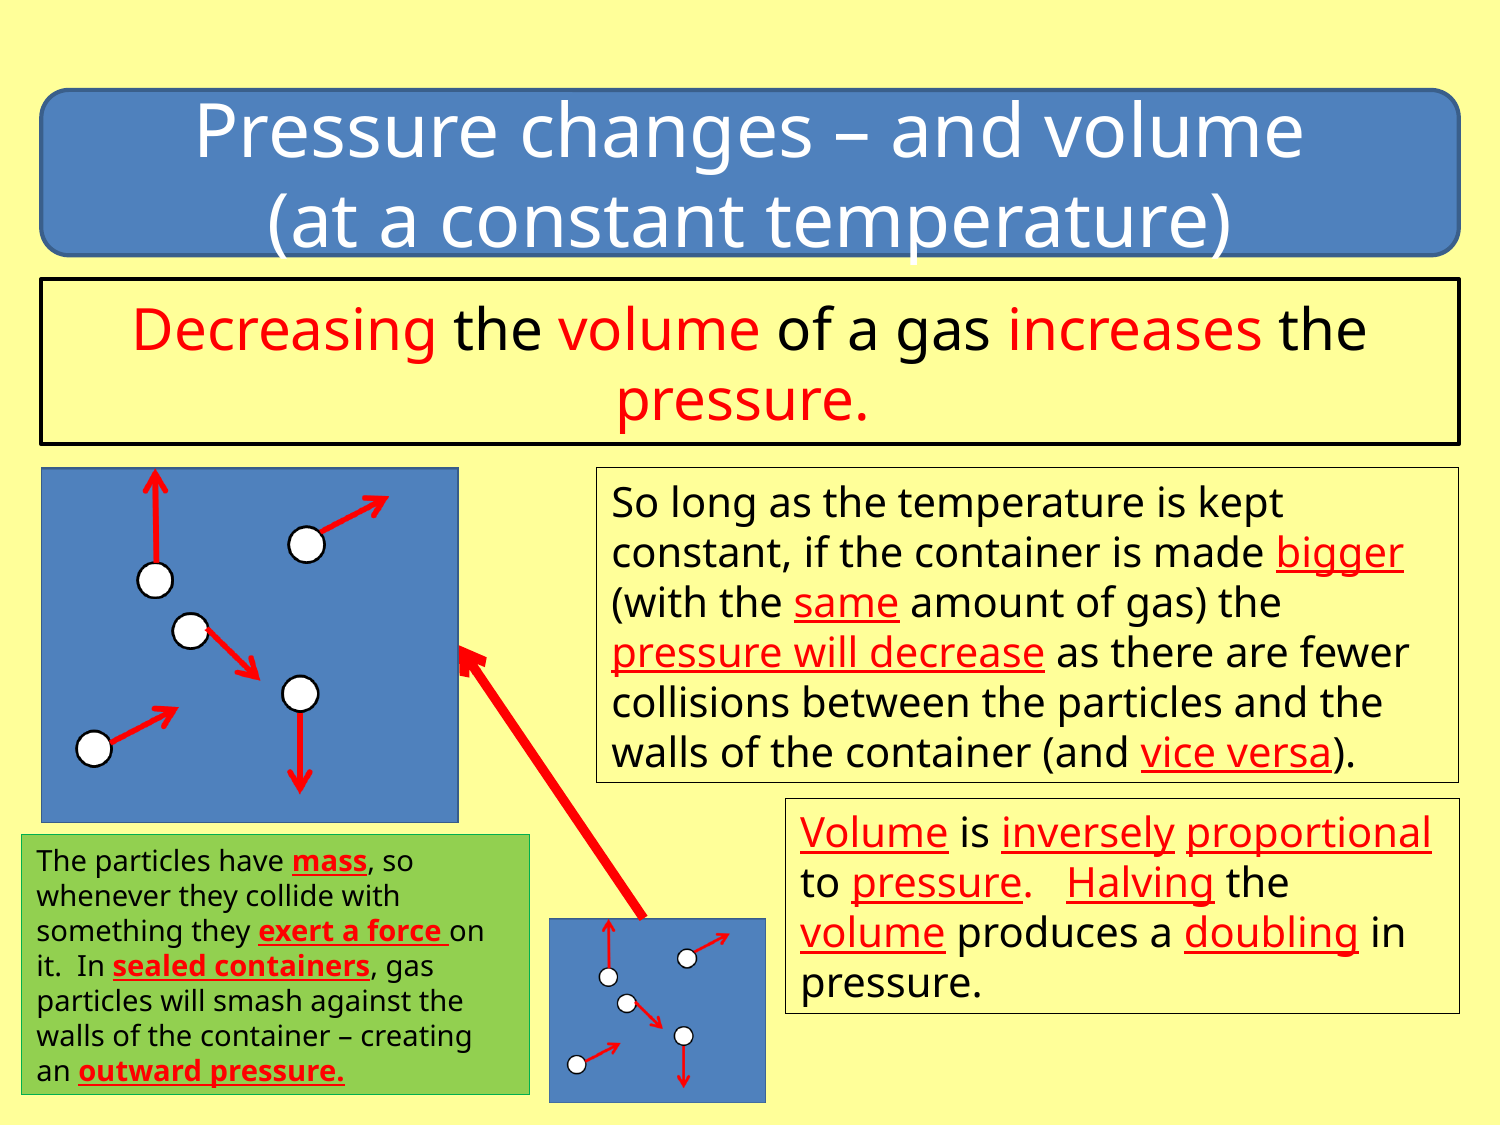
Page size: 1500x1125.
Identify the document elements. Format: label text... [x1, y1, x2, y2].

text_box Pressure changes – and volume (at a constant temperature) [39, 87, 1461, 258]
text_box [458, 644, 644, 919]
text_box So long as the temperature is kept constant, if the container is made bigger (with the same amount of gas) the pressure will decrease as there are fewer collisions between the particles and the walls of the container (and vice versa). [596, 467, 1459, 783]
text_box Volume is inversely proportional to pressure. Halving the volume produces a doubling in pressure. [785, 798, 1460, 1014]
text_box Decreasing the volume of a gas increases the pressure. [39, 277, 1461, 446]
picture [40, 467, 459, 823]
text_box The particles have mass, so whenever they collide with something they exert a force on it. In sealed containers, gas particles will smash against the walls of the container – creating an outward pressure. [21, 834, 530, 1095]
picture [548, 918, 767, 1103]
